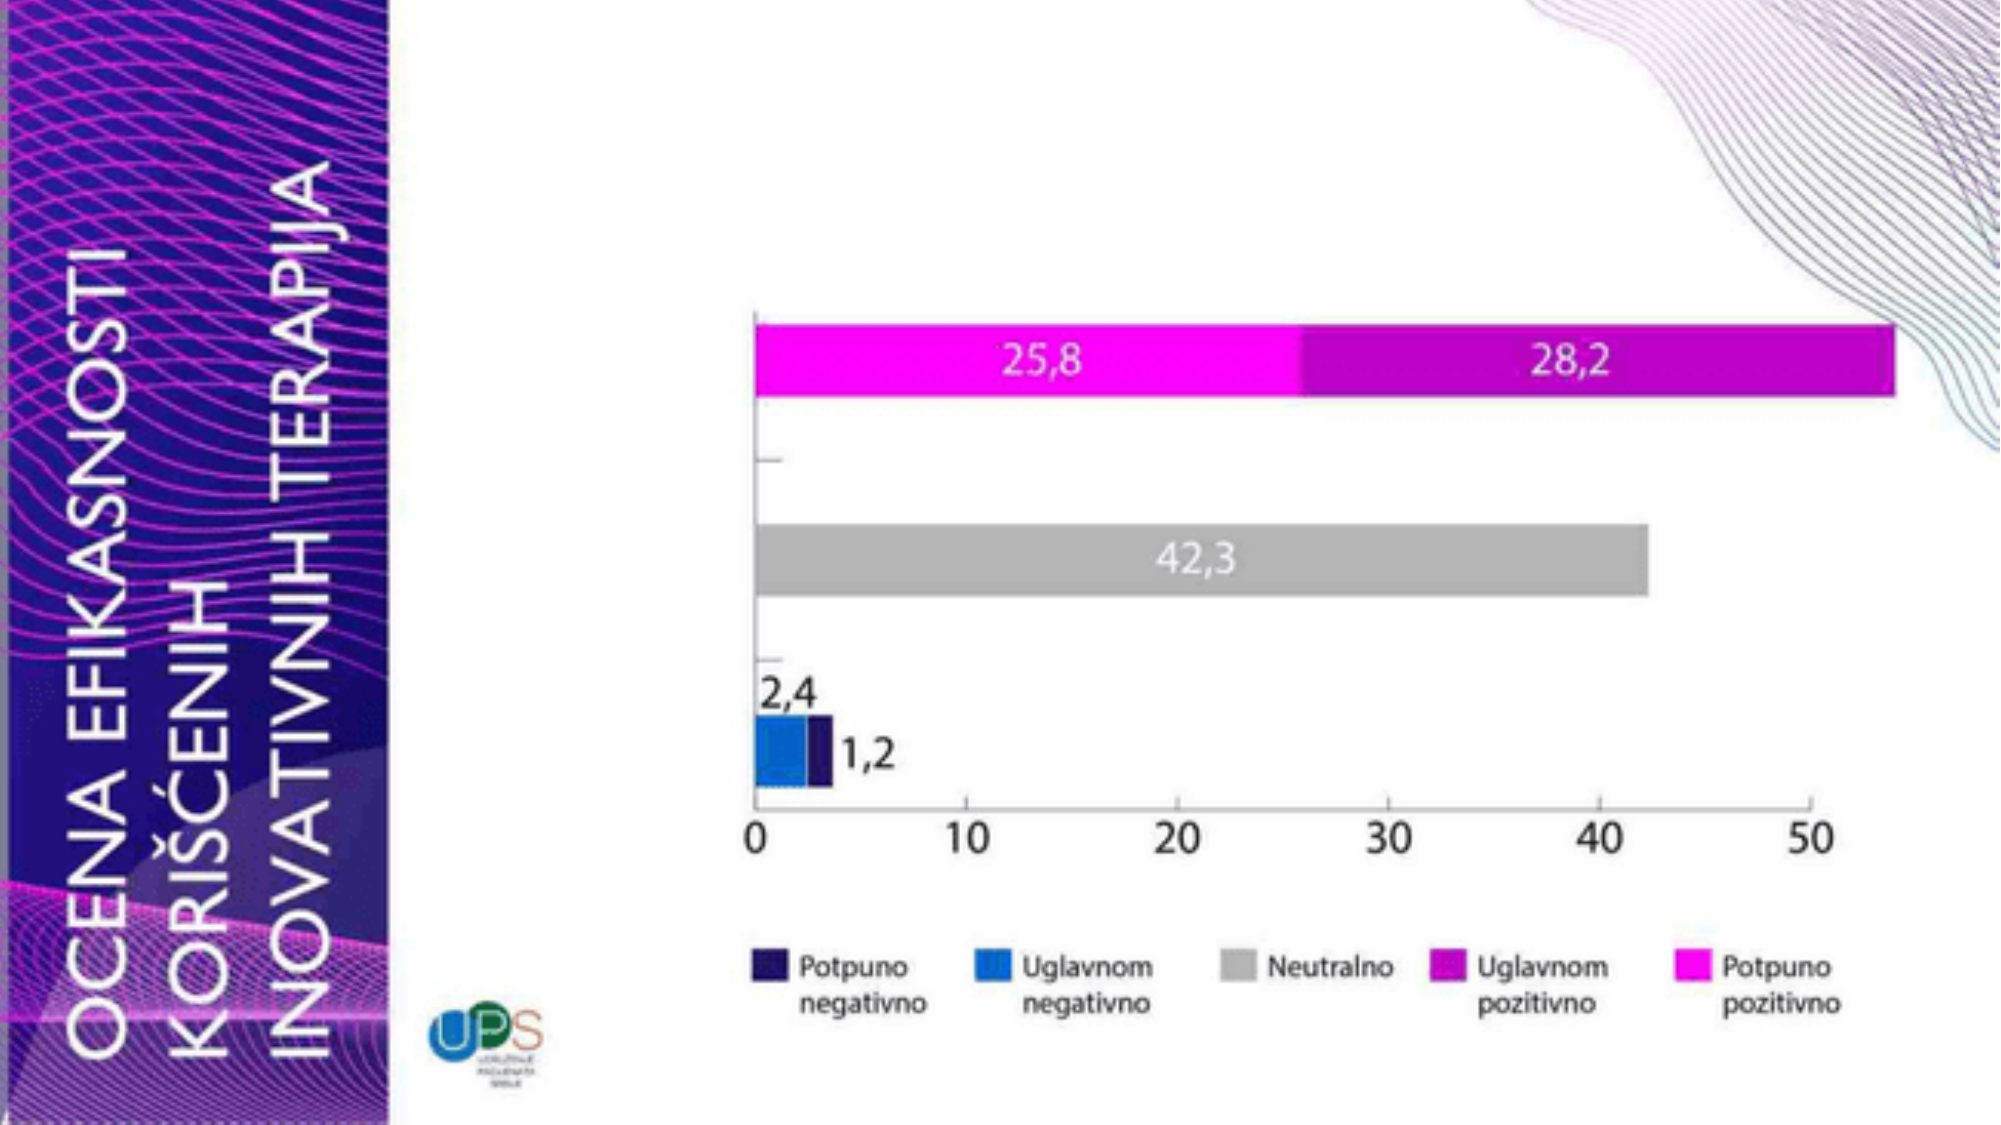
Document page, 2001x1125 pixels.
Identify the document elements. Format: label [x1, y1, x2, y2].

text_box [0, 0, 2000, 1125]
